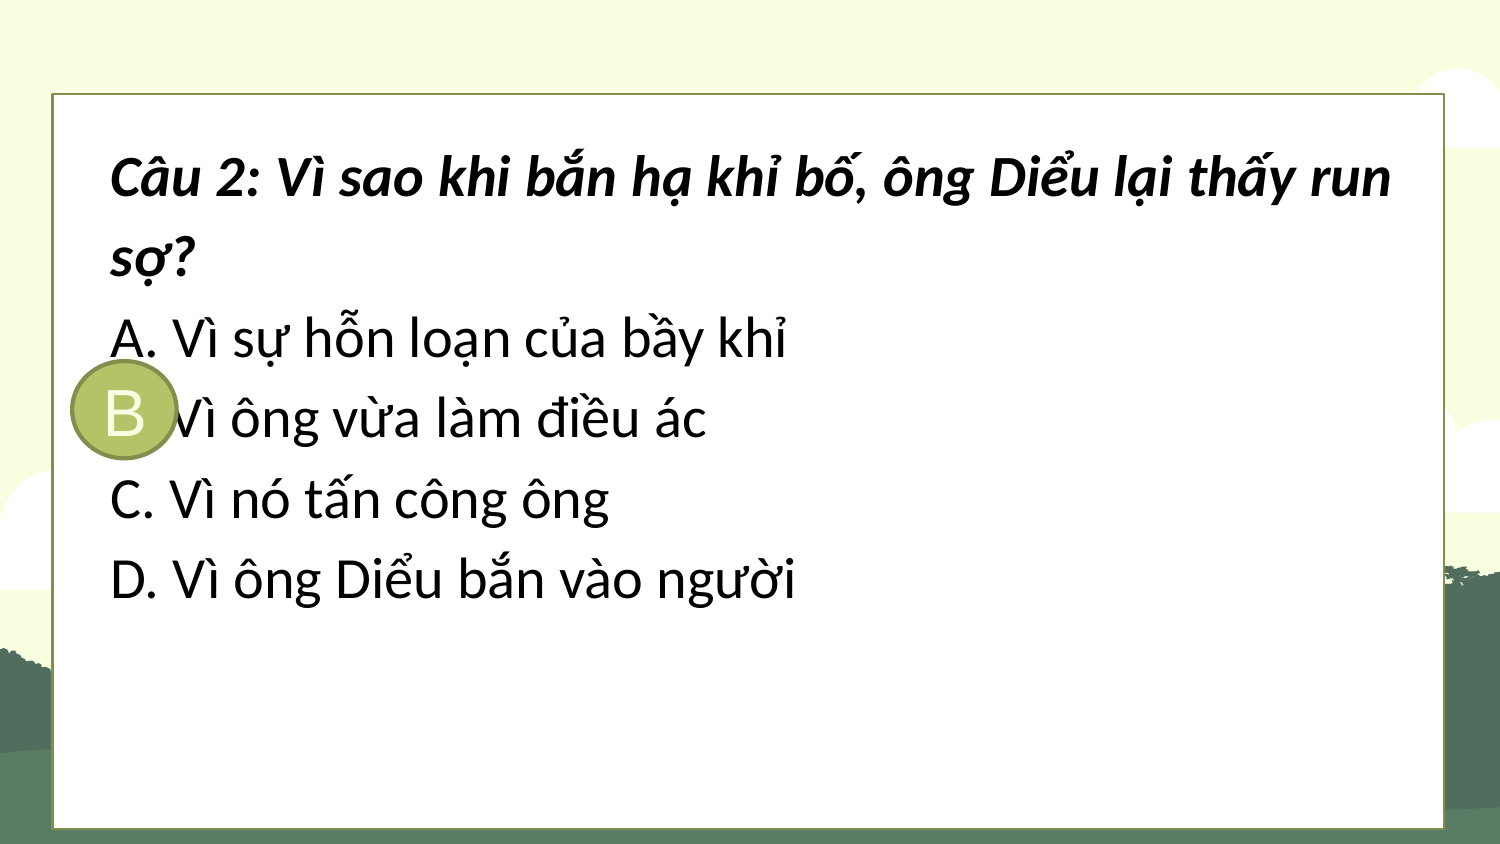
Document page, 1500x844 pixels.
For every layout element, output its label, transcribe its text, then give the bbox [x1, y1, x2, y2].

text_box Câu 2: Vì sao khi bắn hạ khỉ bố, ông Diểu lại thấy run sợ? A. Vì sự hỗn loạn của bầy khỉ B. Vì ông vừa làm điều ác C. Vì nó tấn công ông D. Vì ông Diểu bắn vào người [95, 120, 1408, 618]
text_box [52, 94, 1445, 830]
text_box B [72, 361, 177, 459]
